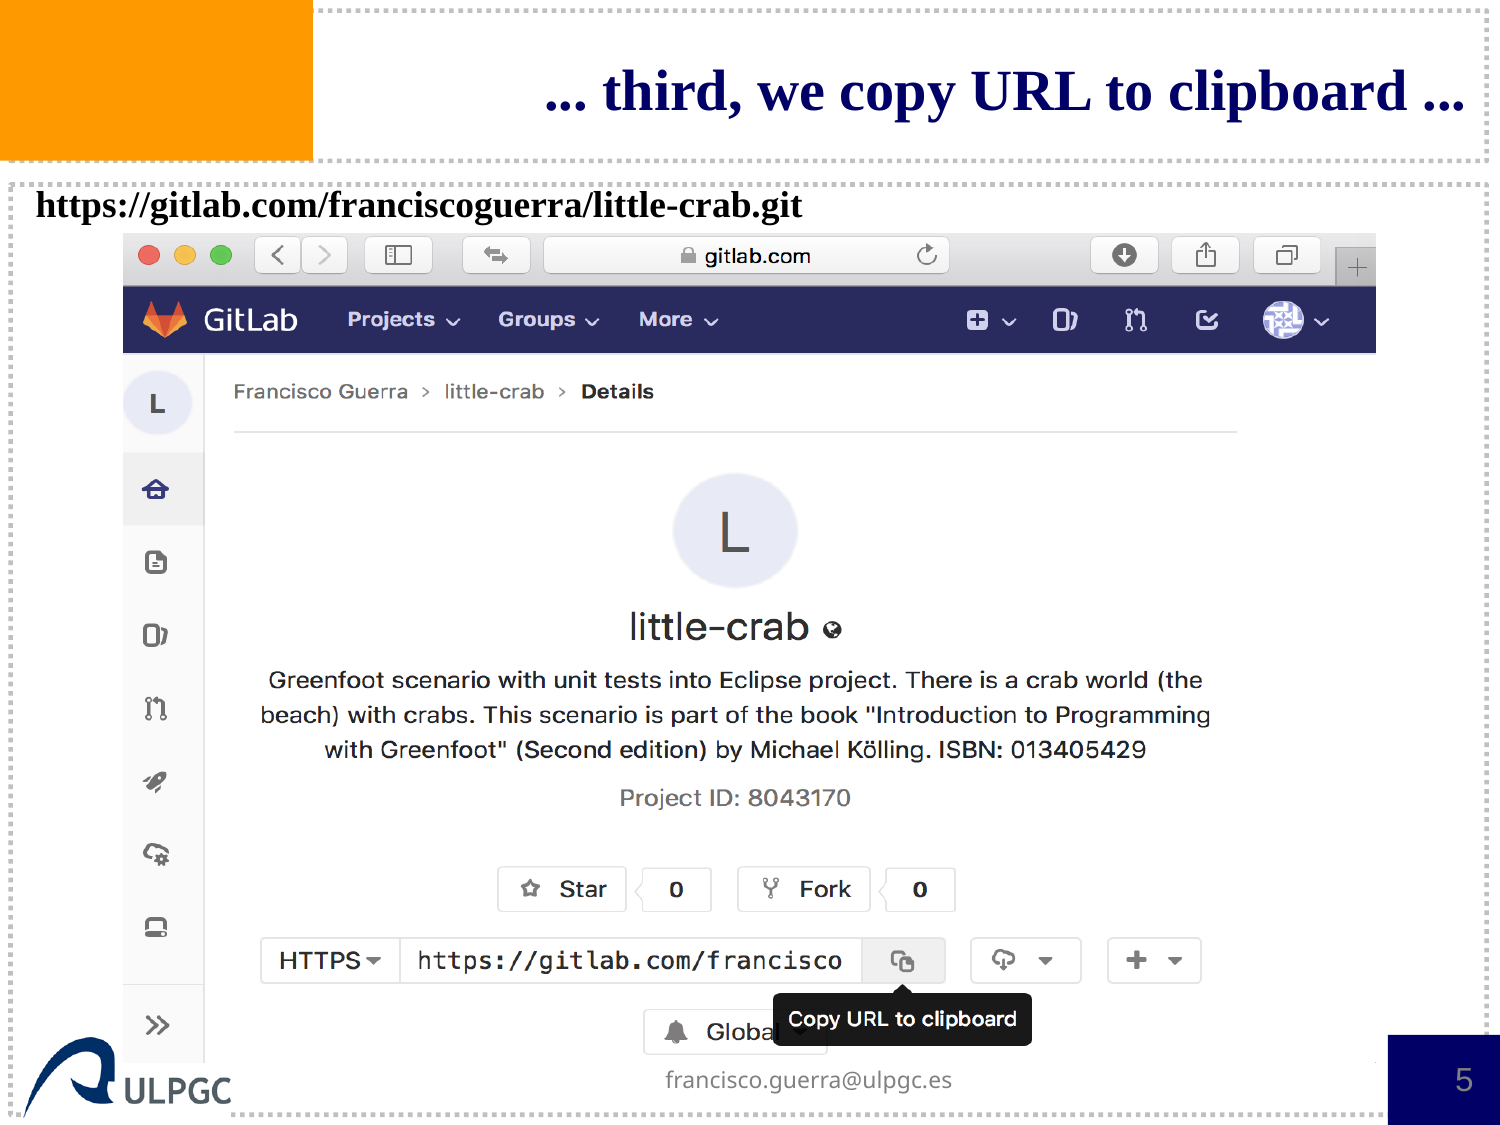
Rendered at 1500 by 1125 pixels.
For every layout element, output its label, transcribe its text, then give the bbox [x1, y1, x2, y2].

text_box https://gitlab.com/franciscoguerra/little-crab.git [20, 172, 819, 233]
title ... third, we copy URL to clipboard ... [32, 13, 1483, 162]
picture [23, 232, 1377, 1118]
